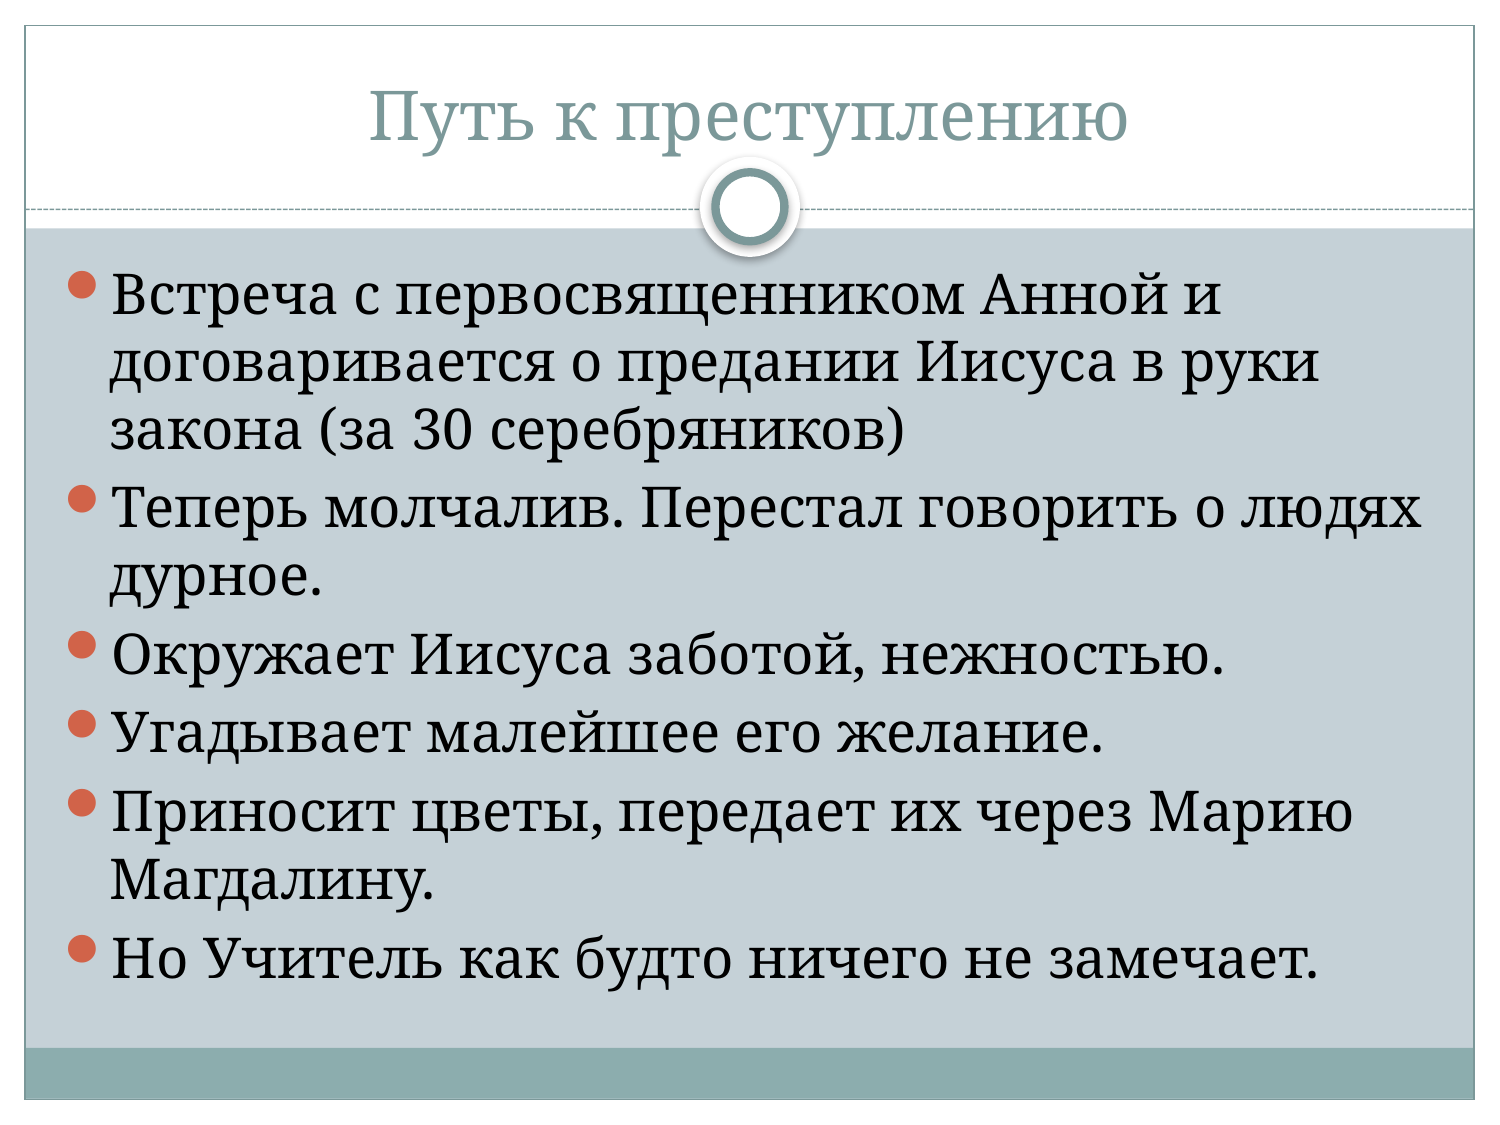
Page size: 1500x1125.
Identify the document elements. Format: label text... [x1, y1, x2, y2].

list Встреча с первосвященником Анной и договаривается о предании Иисуса в руки закона (за 30 серебряников) Теперь молчалив. Перестал говорить о людях дурное. Окружает Иисуса заботой, нежностью. Угадывает малейшее его желание. Приносит цветы, передает их через Марию Магдалину. Но Учитель как будто ничего не замечает. [49, 250, 1445, 1001]
title Путь к преступлению [49, 37, 1450, 162]
